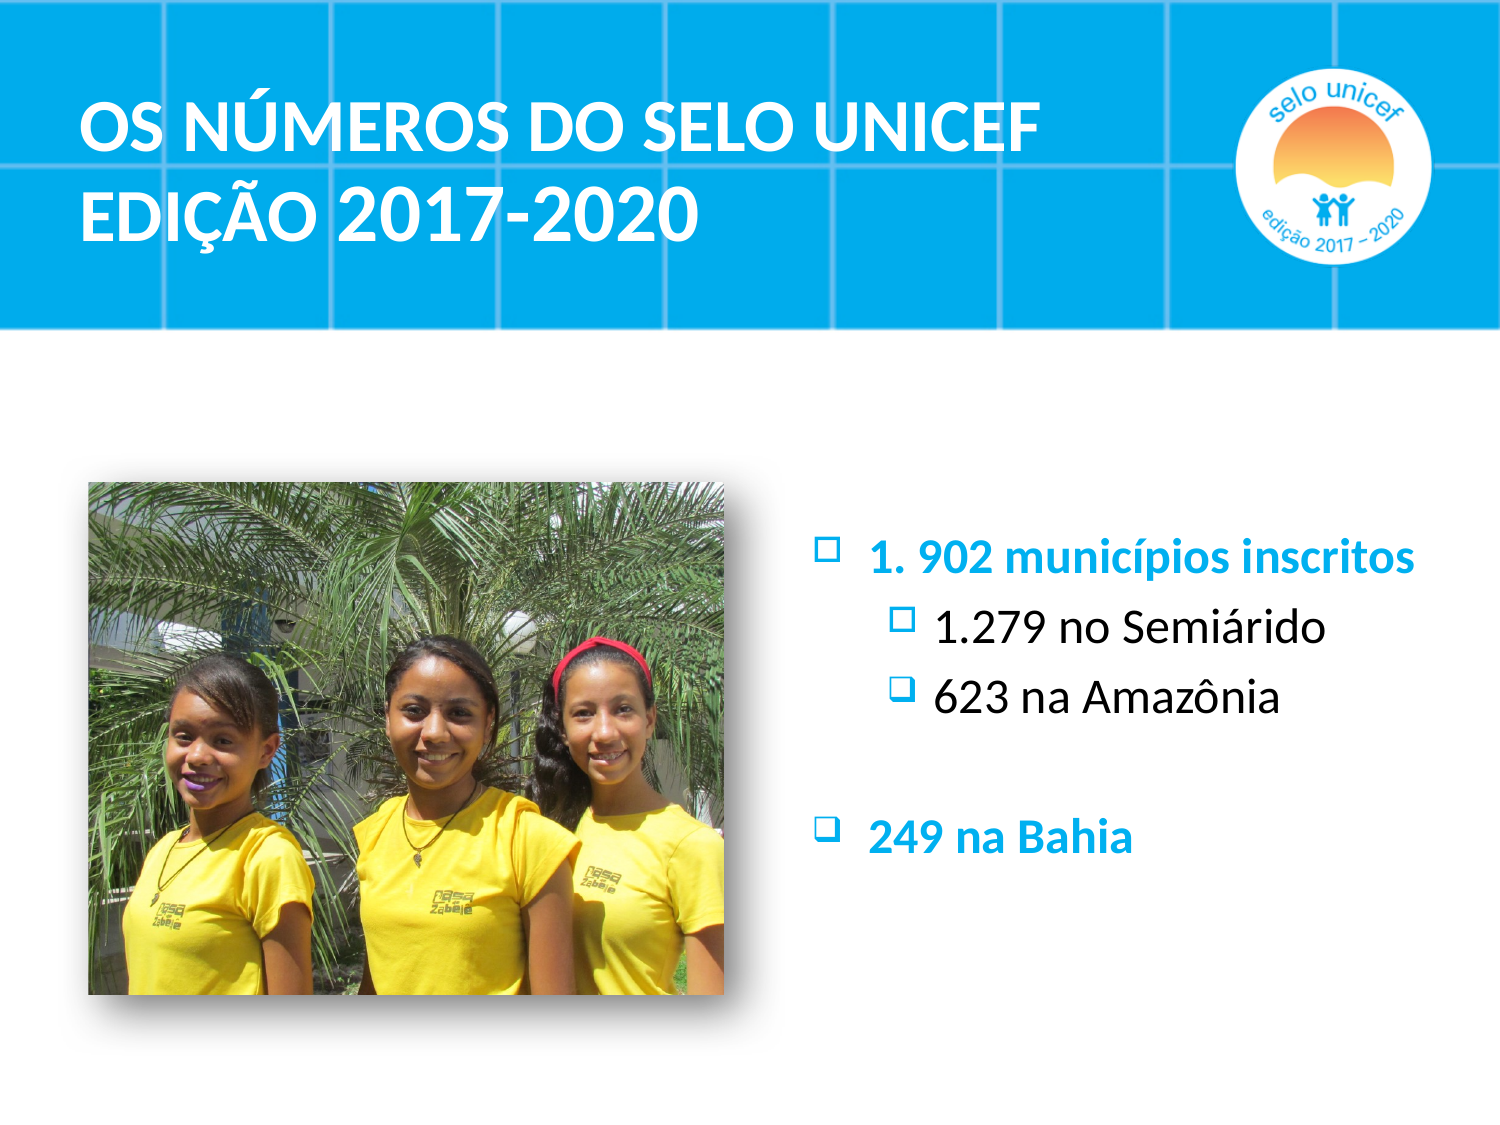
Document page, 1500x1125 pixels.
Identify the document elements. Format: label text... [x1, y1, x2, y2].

list 1. 902 municípios inscritos 1.279 no Semiárido 623 na Amazônia 249 na Bahia [796, 516, 1500, 962]
picture [0, 0, 1500, 1125]
picture [1224, 164, 1233, 169]
picture [1236, 69, 1431, 264]
title OS NÚMEROS DO SELO UNICEF EDIÇÃO 2017-2020 [64, 72, 1219, 262]
picture [0, 164, 64, 169]
